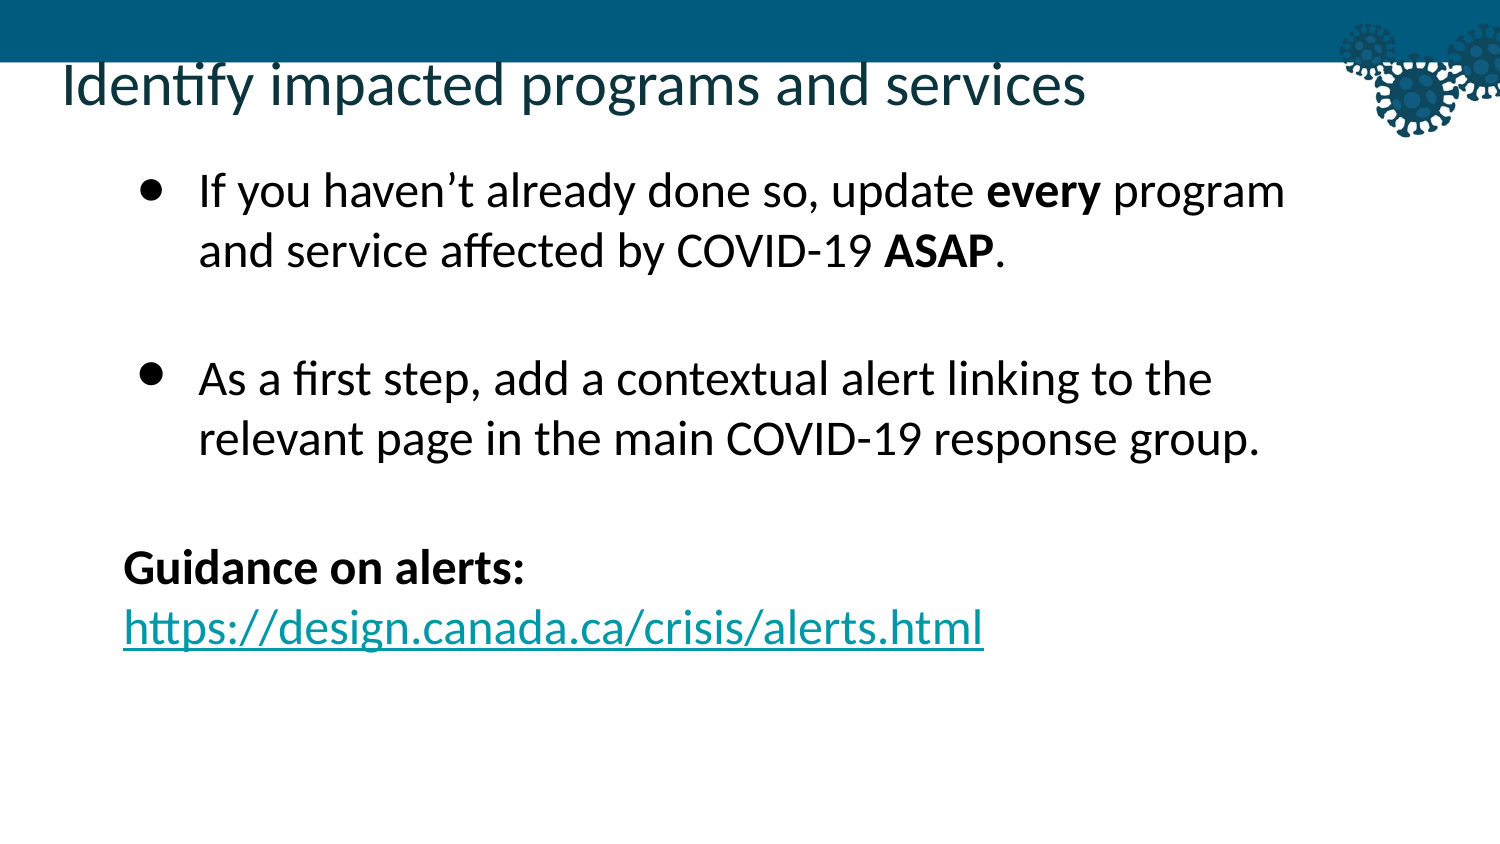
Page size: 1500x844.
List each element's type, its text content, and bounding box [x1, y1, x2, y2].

picture [1450, 47, 1459, 53]
list Identify impacted programs and services [46, 27, 1375, 126]
picture [0, 34, 1500, 844]
text_box If you haven’t already done so, update every program and service affected by COVID-19 ASAP. As a first step, add a contextual alert linking to the relevant page in the main COVID-19 response group. Guidance on alerts: https://design.canada.ca/crisis/alerts.html [108, 142, 1371, 702]
